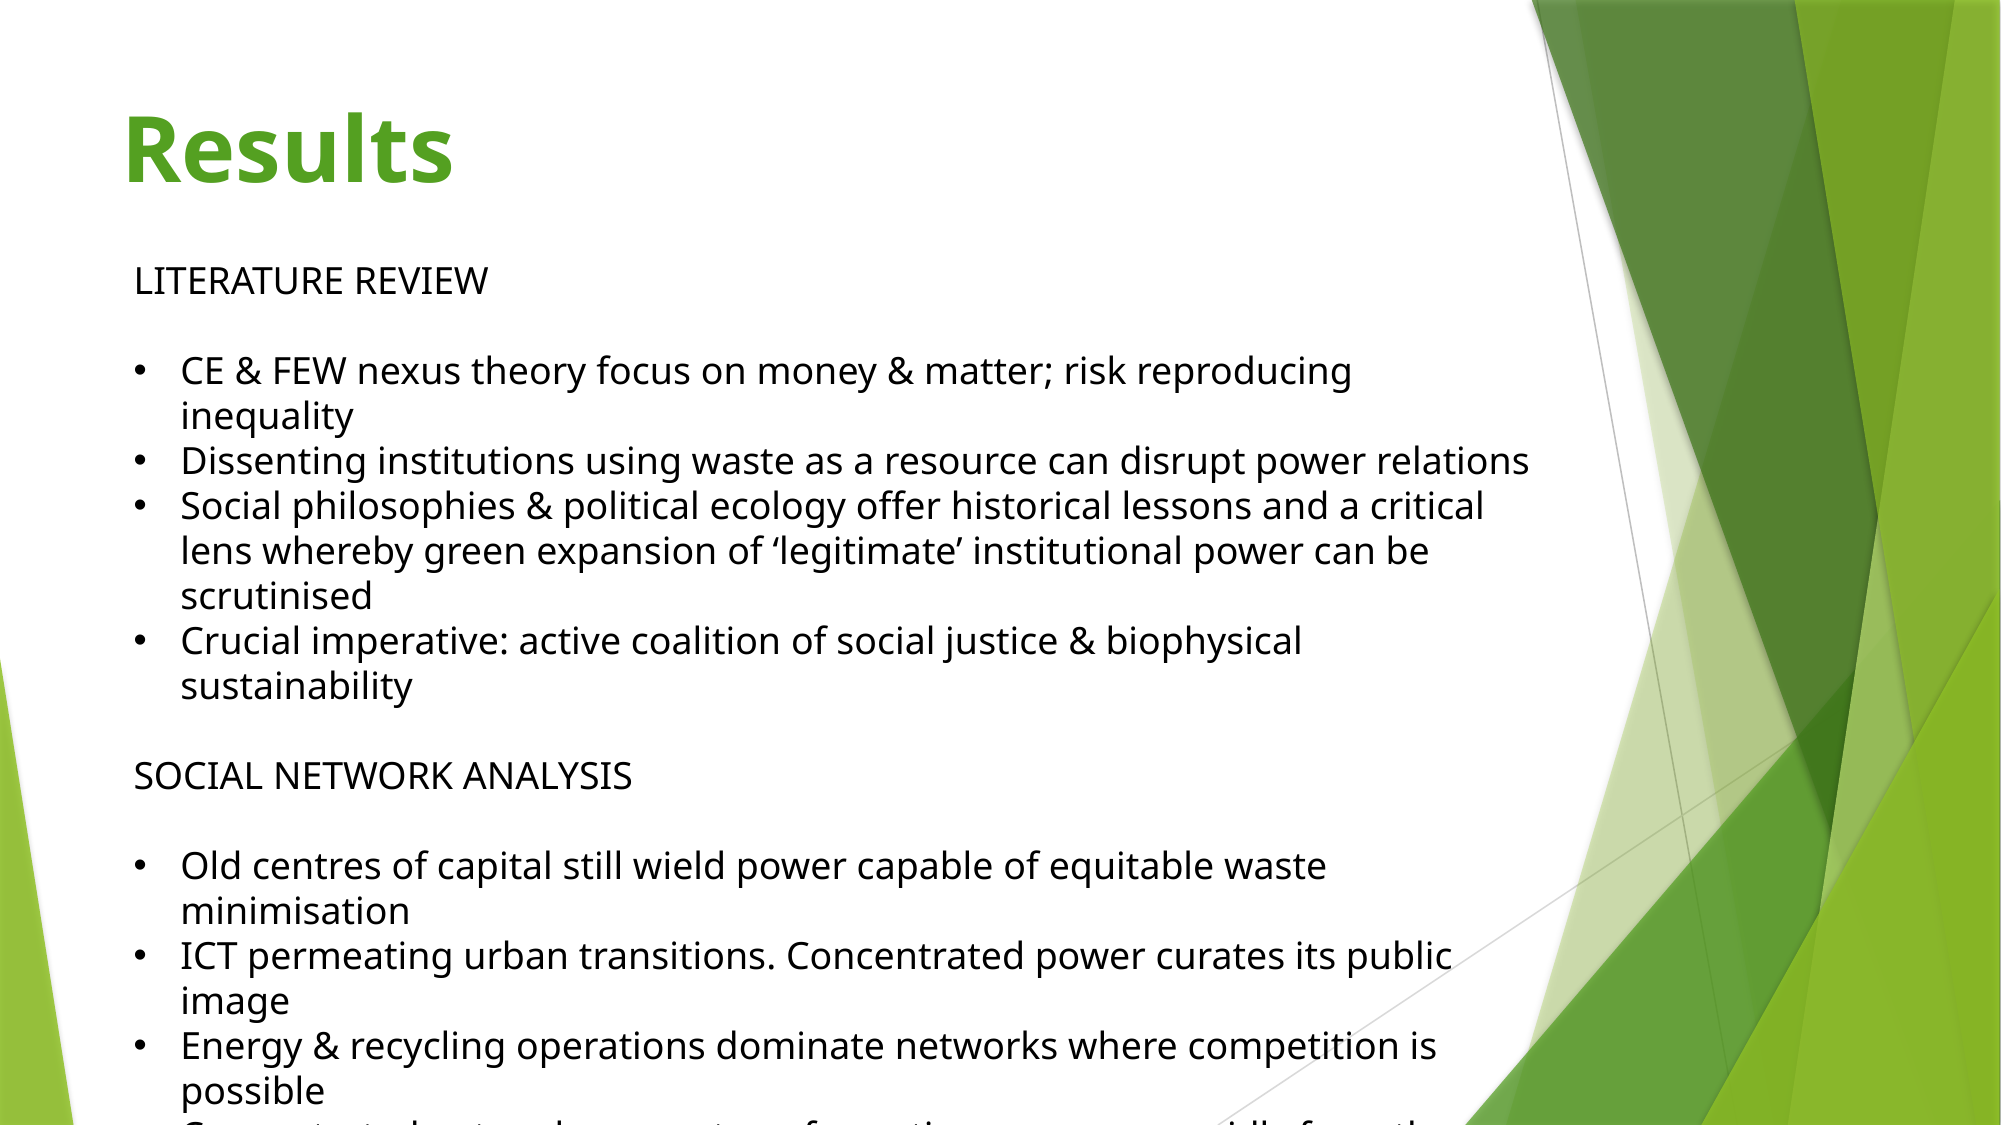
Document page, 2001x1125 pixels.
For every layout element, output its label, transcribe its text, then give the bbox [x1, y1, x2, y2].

text_box Results [106, 83, 470, 208]
text_box LITERATURE REVIEW CE & FEW nexus theory focus on money & matter; risk reproducing inequality Dissenting institutions using waste as a resource can disrupt power relations Social philosophies & political ecology offer historical lessons and a critical lens whereby green expansion of ‘legitimate’ institutional power can be scrutinised Crucial imperative: active coalition of social justice & biophysical sustainability SOCIAL NETWORK ANALYSIS Old centres of capital still wield power capable of equitable waste minimisation ICT permeating urban transitions. Concentrated power curates its public image Energy & recycling operations dominate networks where competition is possible Concentrated networks mean transformation can occur rapidly from the core if it allows influence from peripheral agents; but, rigidity shows that it does not [118, 249, 1549, 1125]
